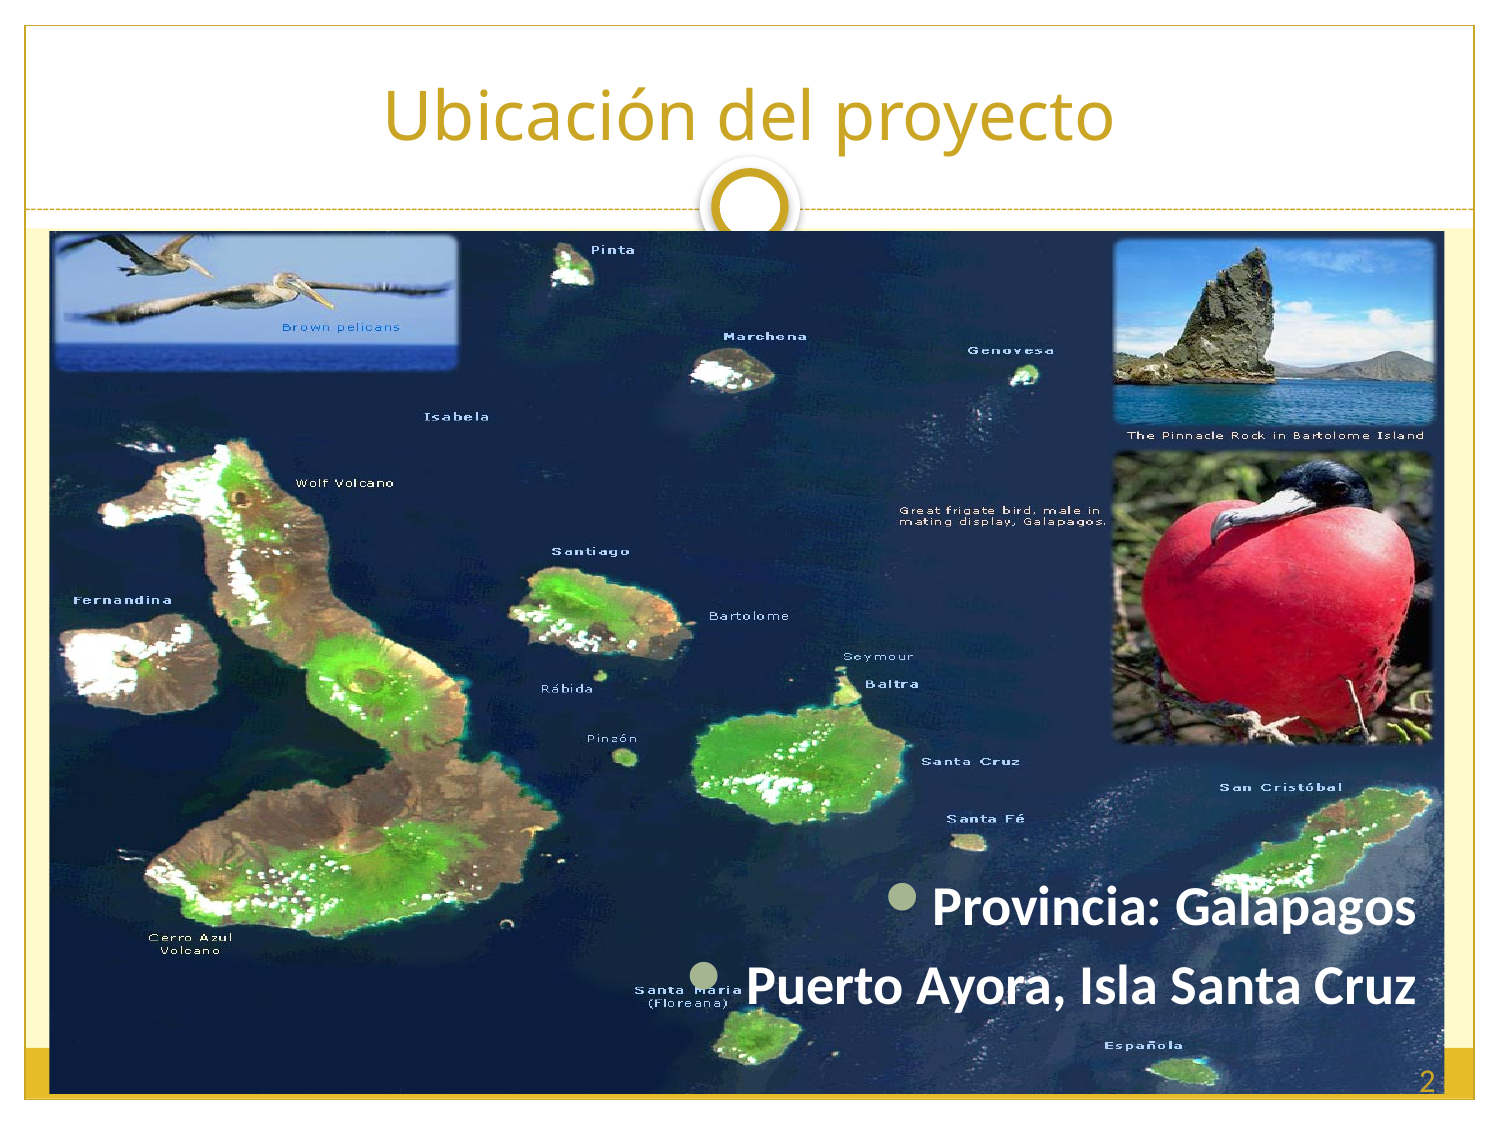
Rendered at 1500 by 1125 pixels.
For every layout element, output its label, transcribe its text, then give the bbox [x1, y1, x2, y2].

title Ubicación del proyecto [49, 37, 1450, 162]
list Provincia: Galápagos Puerto Ayora, Isla Santa Cruz [49, 231, 1445, 1094]
slide_number 2 [1389, 1042, 1465, 1116]
